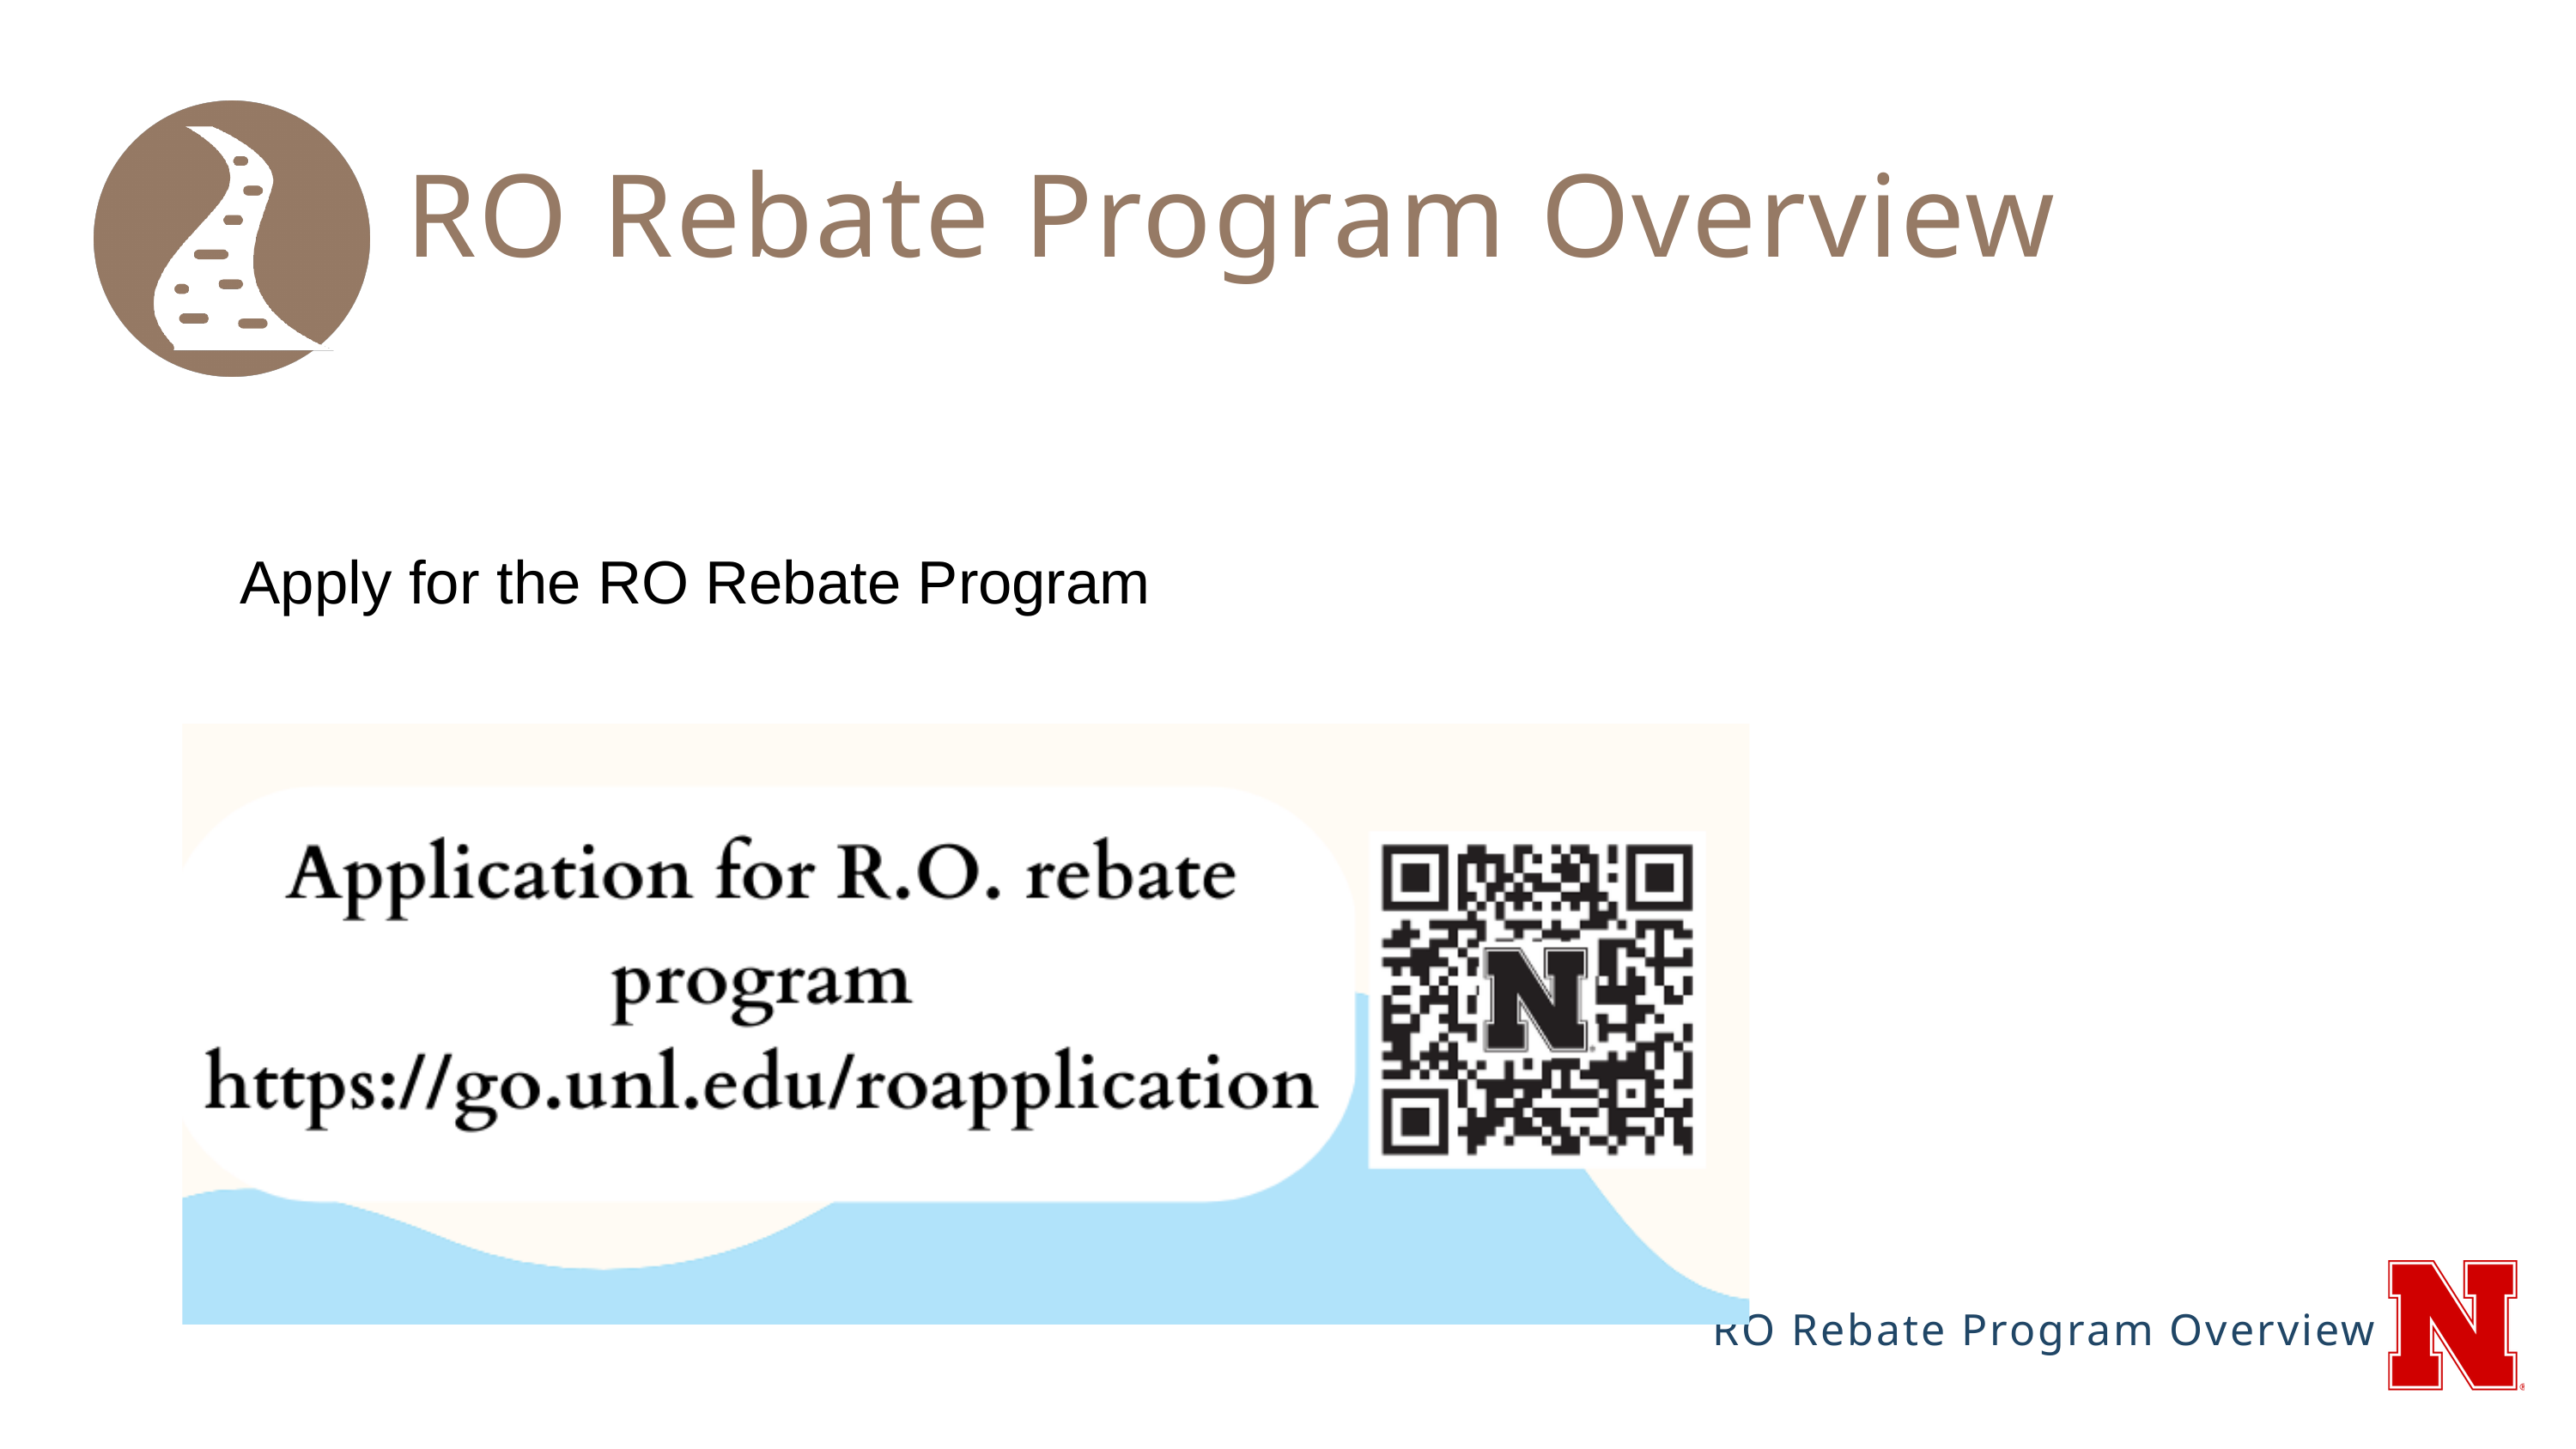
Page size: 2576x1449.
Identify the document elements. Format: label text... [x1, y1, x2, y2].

picture [2388, 1260, 2525, 1397]
picture [182, 724, 1750, 1325]
text_box RO Rebate Program Overview [405, 136, 2500, 280]
text_box RO Rebate Program Overview [1588, 1294, 2377, 1355]
text_box Apply for the RO Rebate Program [227, 537, 2524, 696]
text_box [94, 100, 370, 377]
